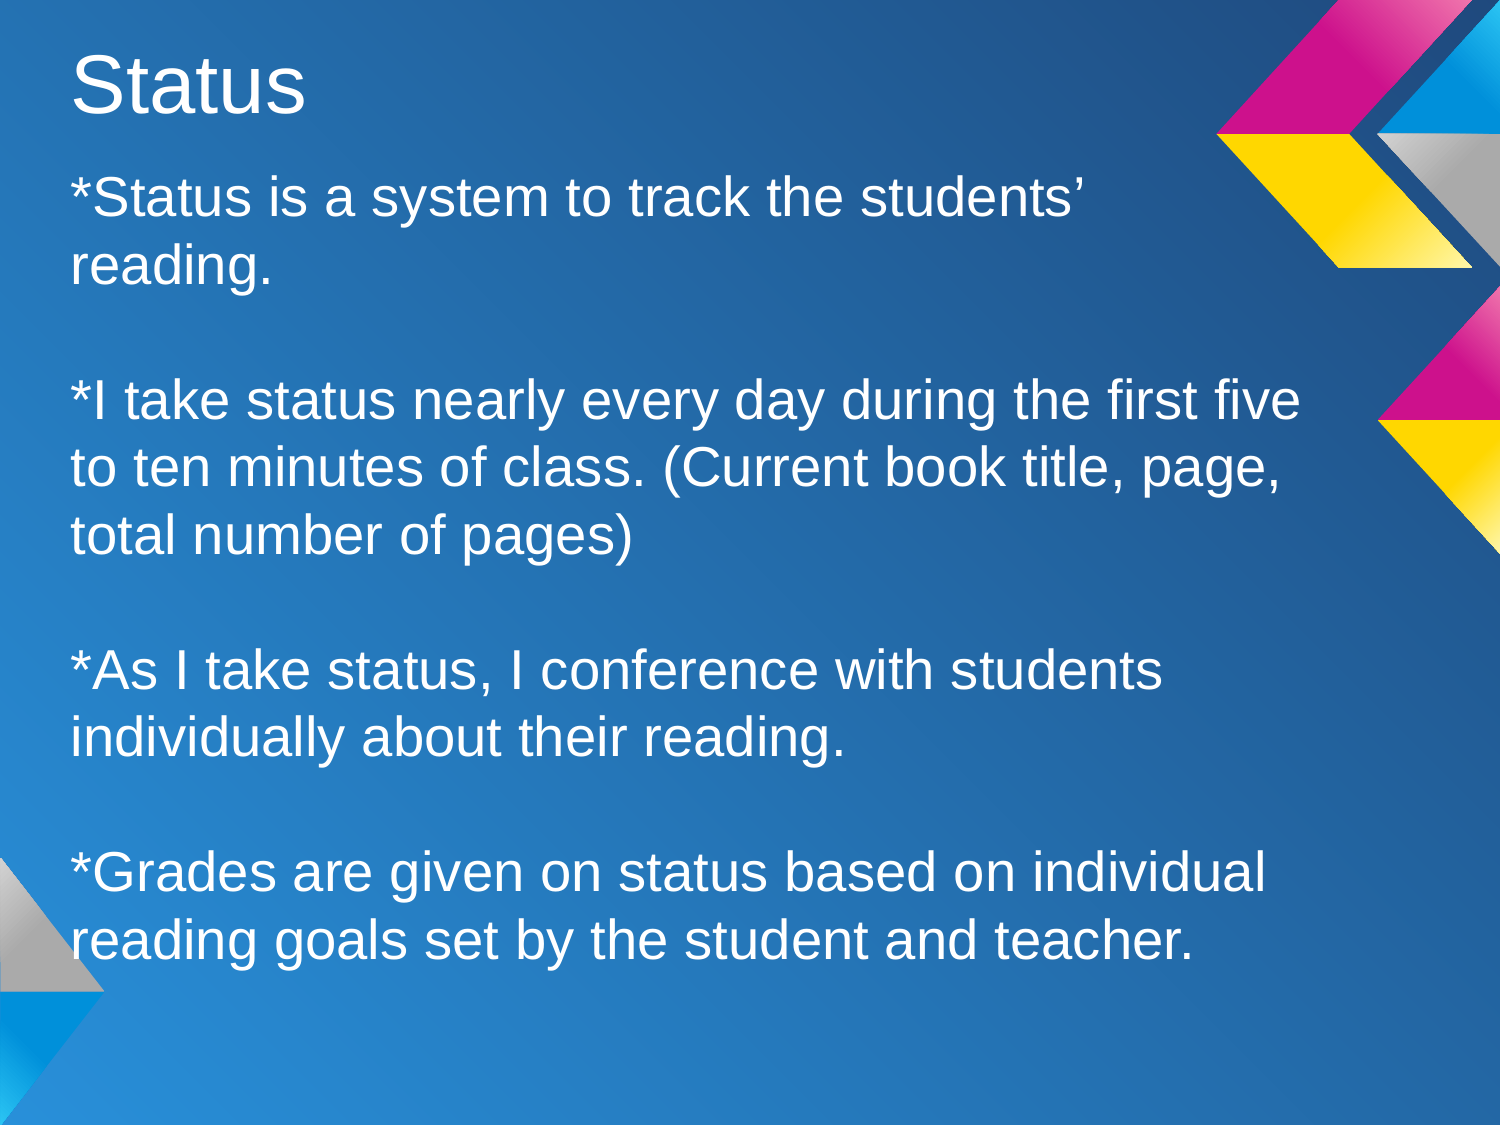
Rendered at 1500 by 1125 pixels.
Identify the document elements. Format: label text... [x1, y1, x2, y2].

list *Status is a system to track the students’ reading. *I take status nearly every day during the first five to ten minutes of class. (Current book title, page, total number of pages) *As I take status, I conference with students individually about their reading. *Grades are given on status based on individual reading goals set by the student and teacher. [55, 145, 1332, 1054]
title Status [55, 26, 1185, 145]
